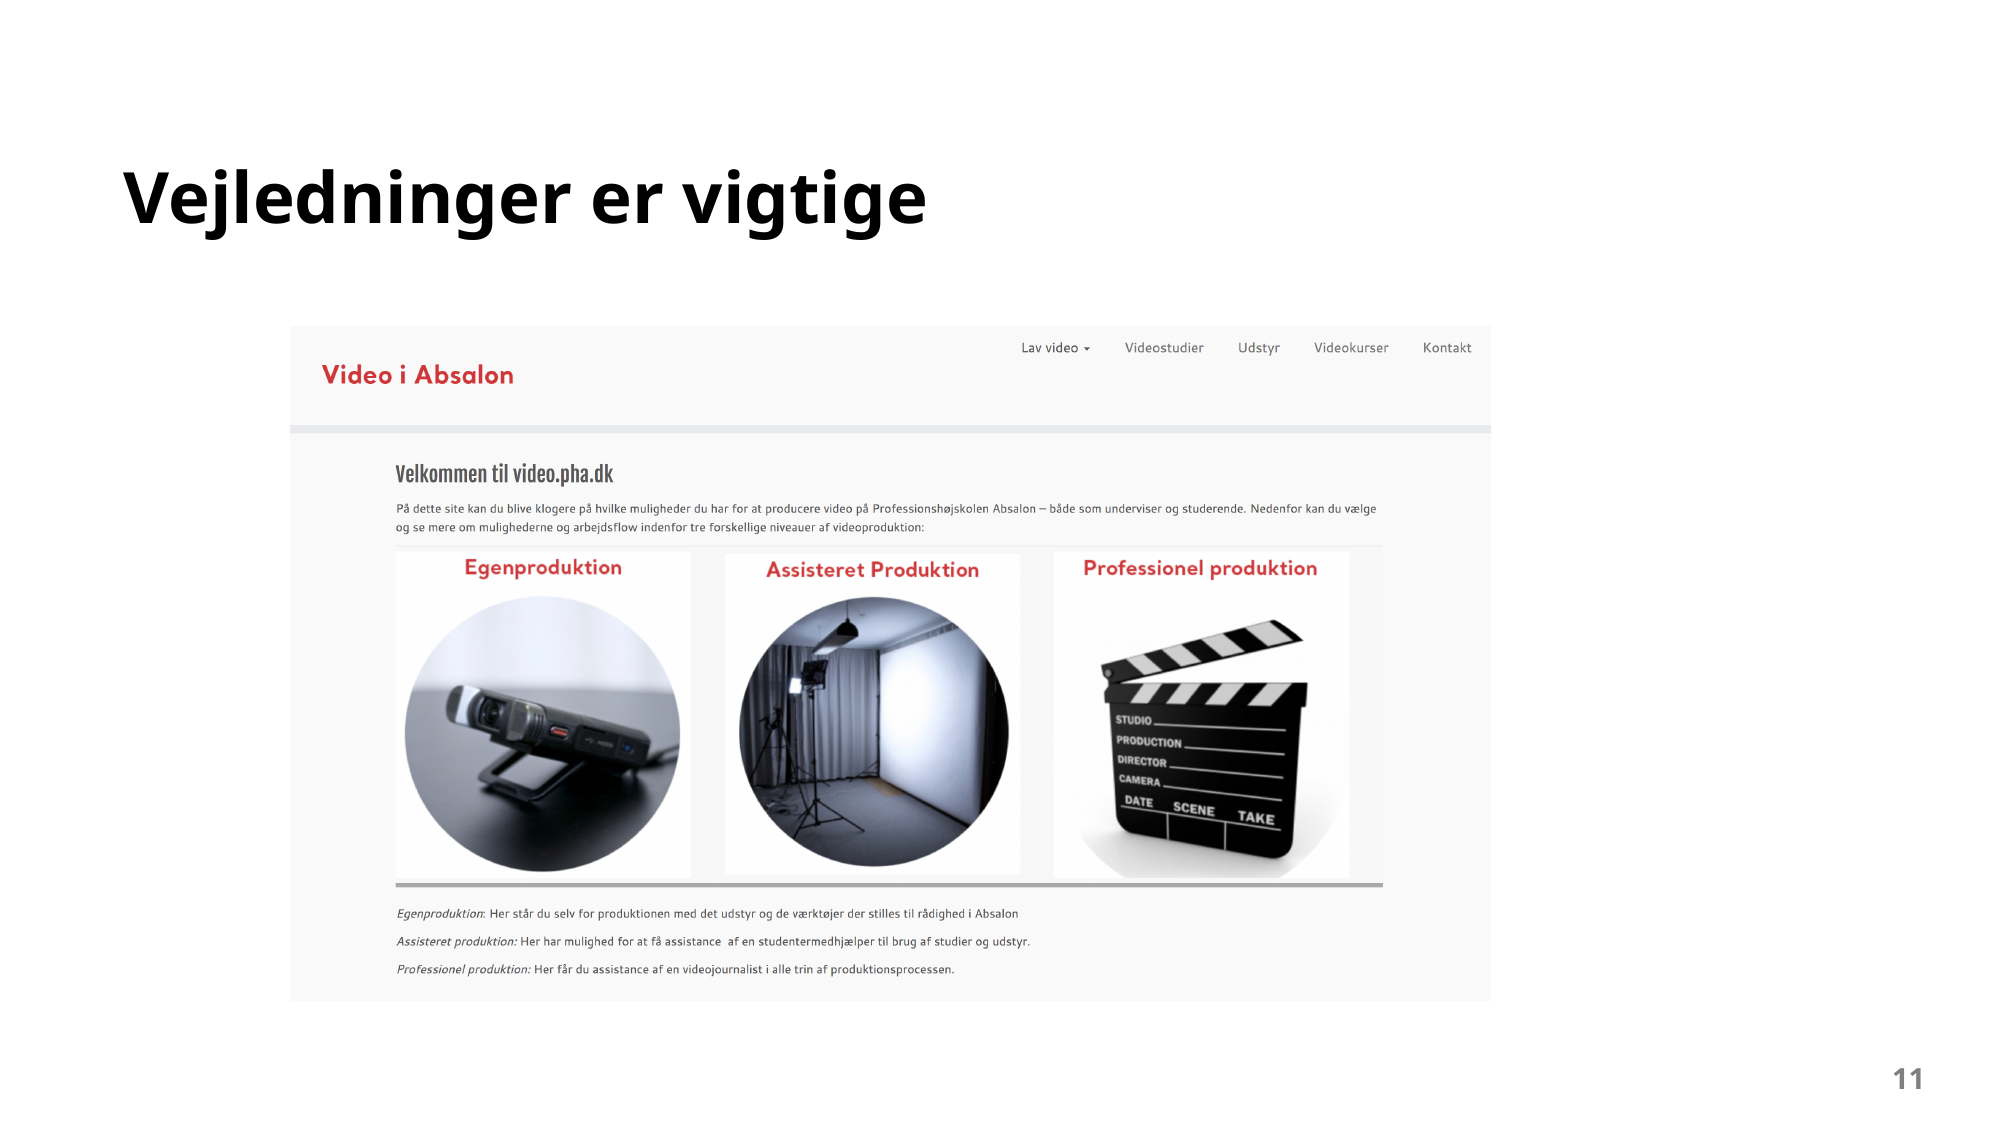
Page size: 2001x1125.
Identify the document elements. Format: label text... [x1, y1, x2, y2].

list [290, 326, 1491, 1001]
title Vejledninger er vigtige [124, 124, 1529, 278]
slide_number 11 [1860, 1071, 1926, 1101]
